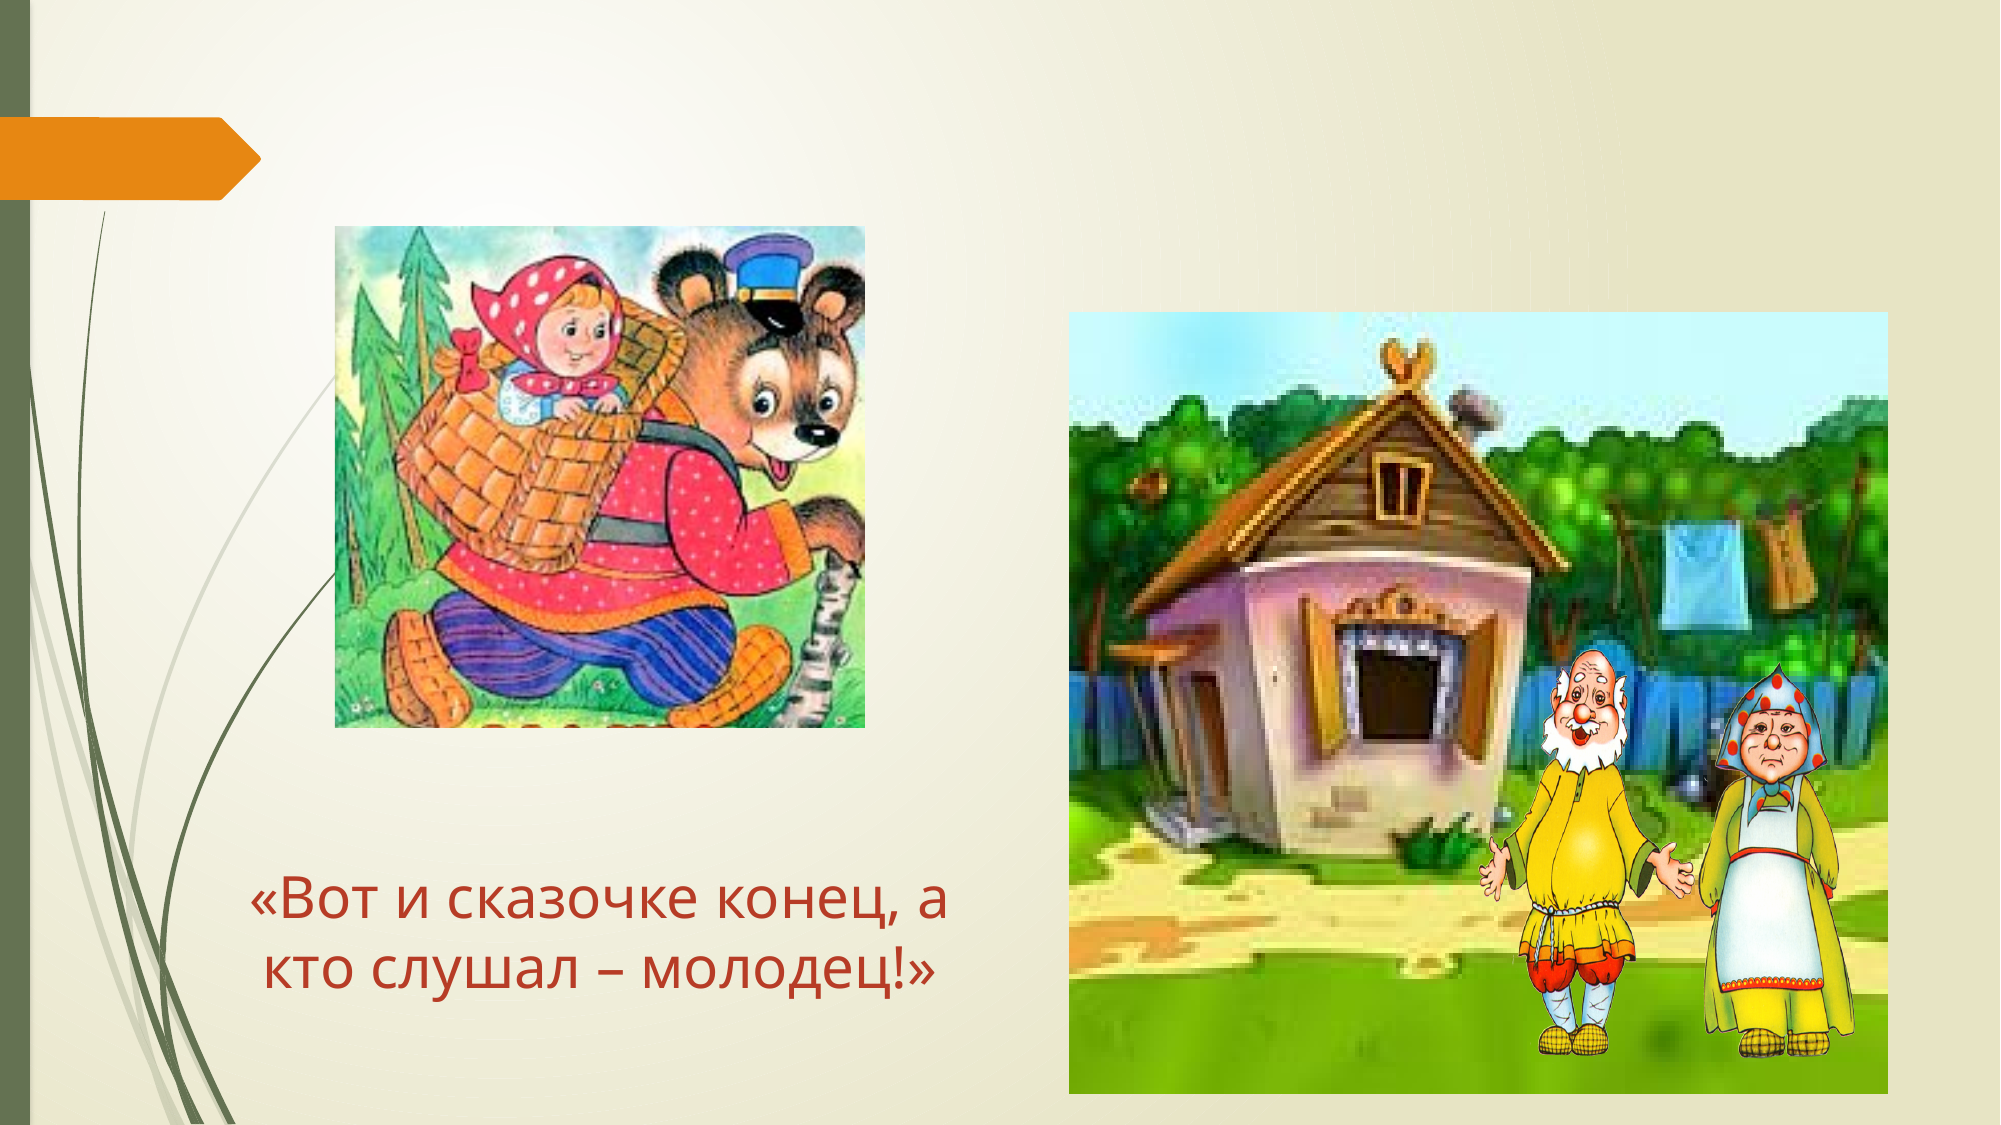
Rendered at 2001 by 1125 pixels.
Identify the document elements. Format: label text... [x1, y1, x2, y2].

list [334, 226, 866, 728]
picture [1069, 312, 1888, 1094]
text_box «Вот и сказочке конец, а кто слушал – молодец!» [200, 853, 1000, 1008]
